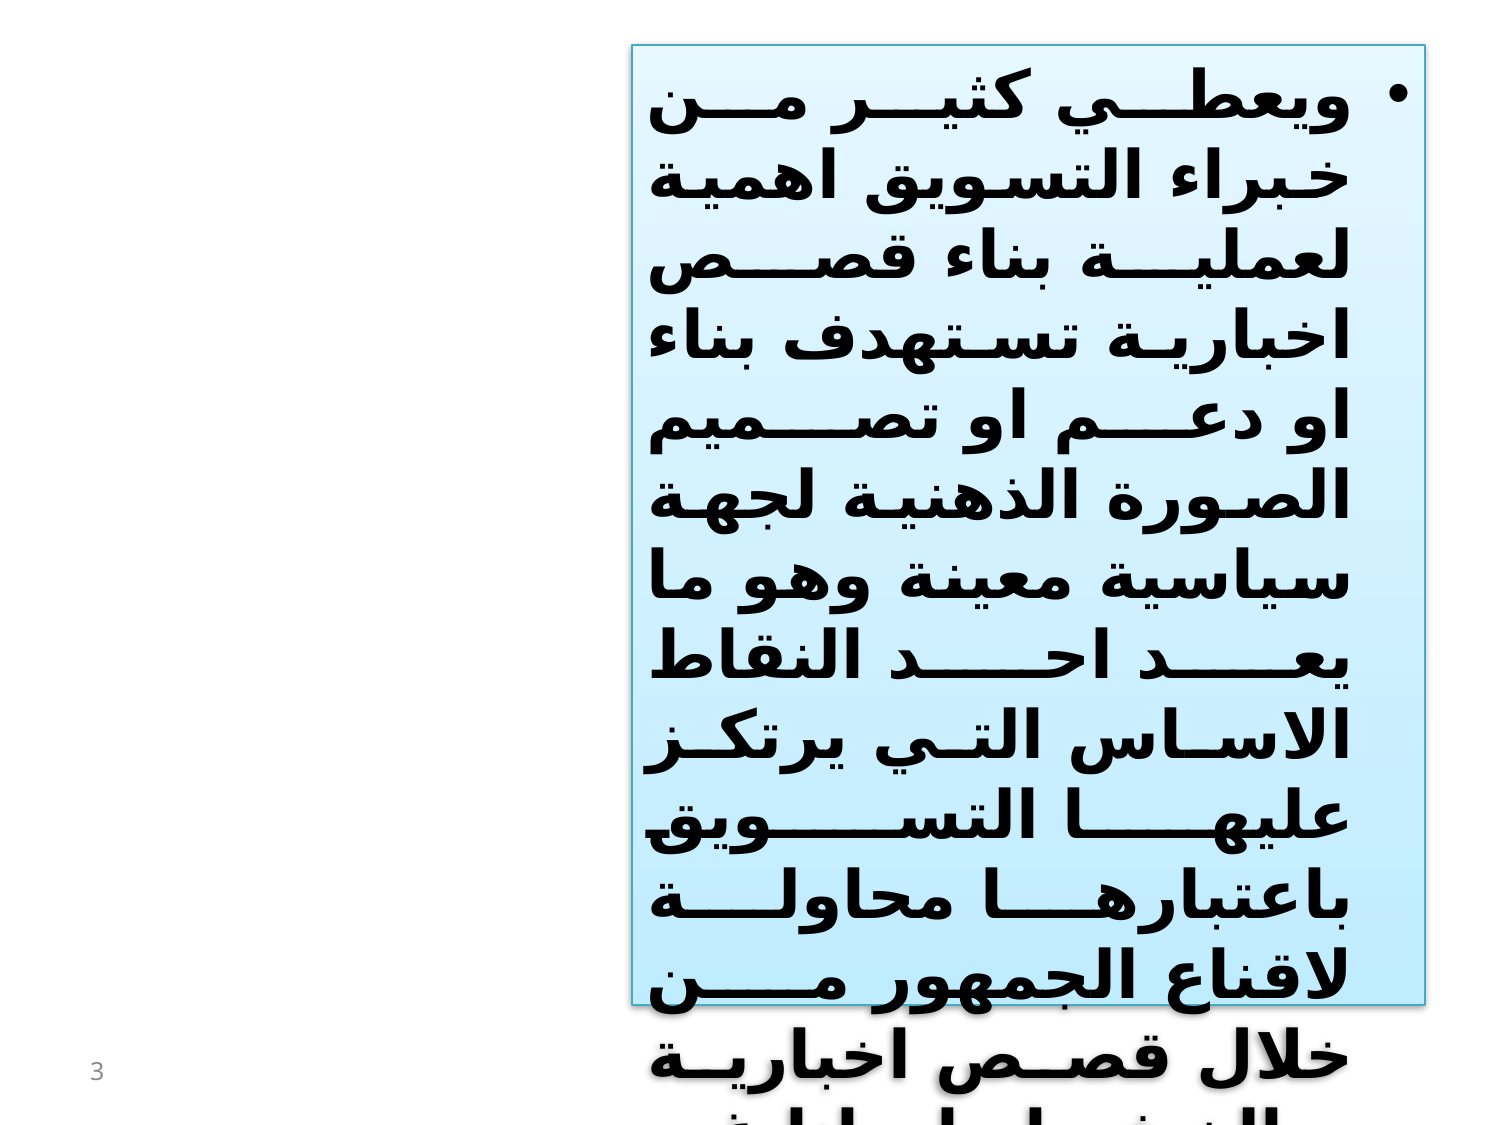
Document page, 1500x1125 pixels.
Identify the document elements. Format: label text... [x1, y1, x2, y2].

list ويعطي كثير من خبراء التسويق اهمية لعملية بناء قصص اخبارية تستهدف بناء او دعم او تصميم الصورة الذهنية لجهة سياسية معينة وهو ما يعد احد النقاط الاساس التي يرتكز عليها التسويق باعتبارها محاولة لاقناع الجمهور من خلال قصص اخبارية مبالغ فيها واحيانا غير دقيقة او مختلقة . [631, 44, 1426, 1006]
slide_number 3 [75, 1042, 425, 1103]
